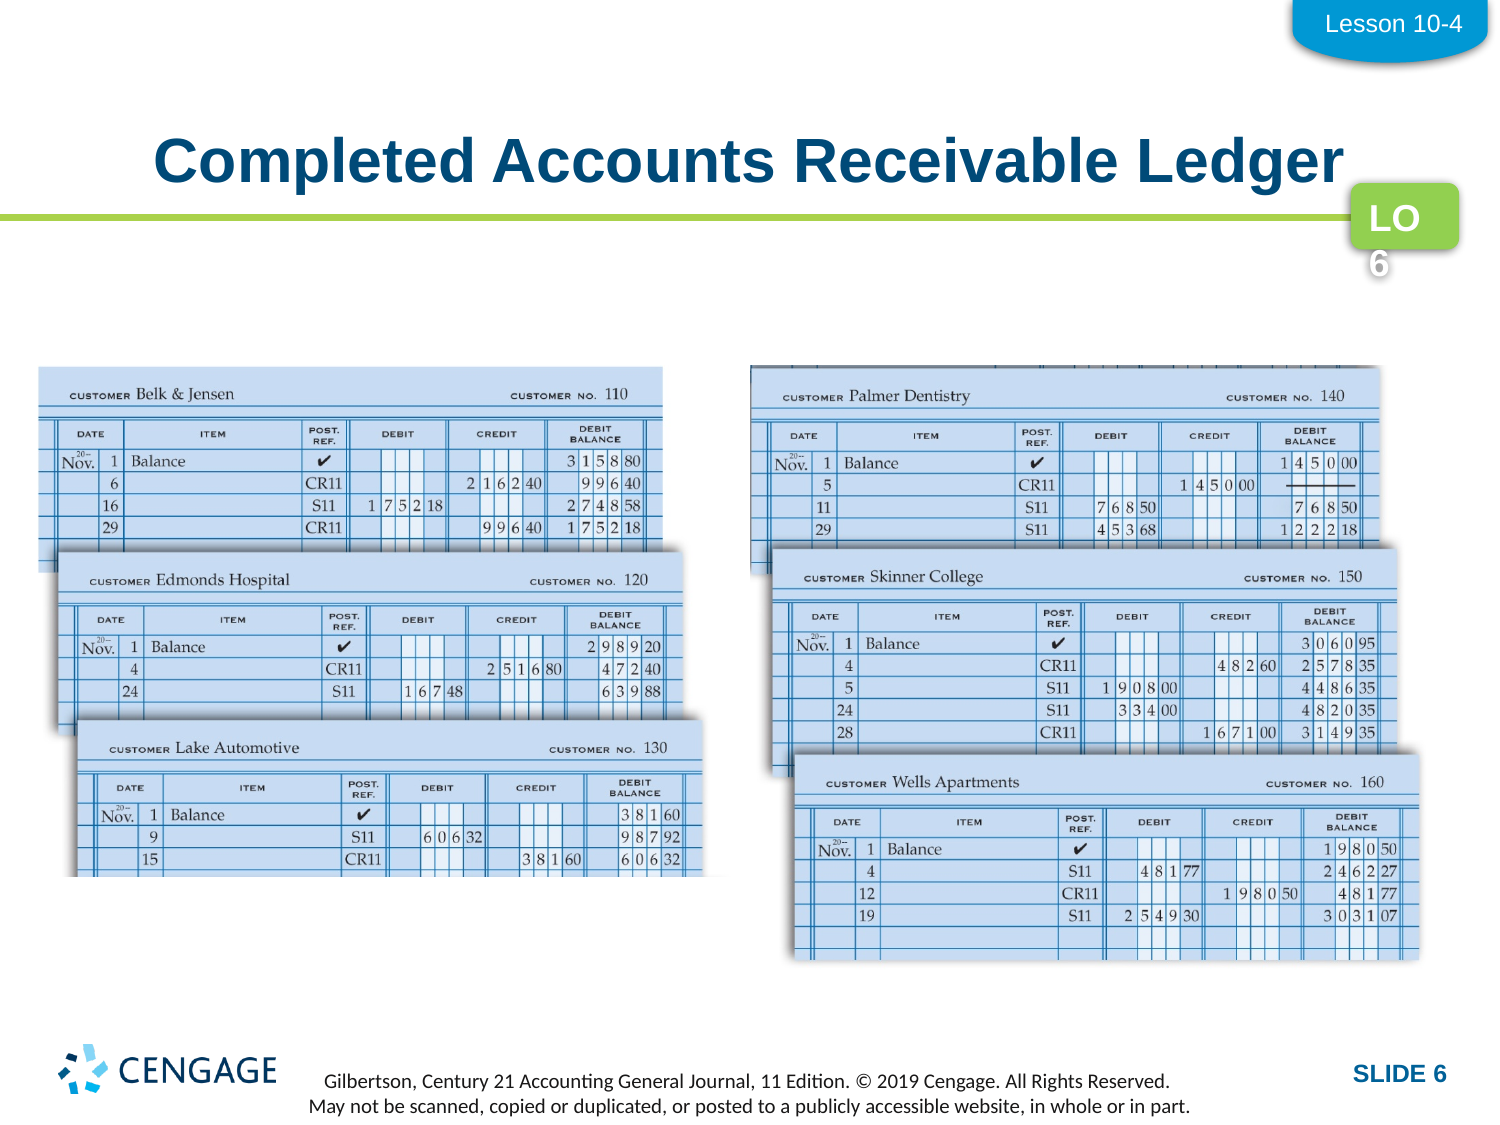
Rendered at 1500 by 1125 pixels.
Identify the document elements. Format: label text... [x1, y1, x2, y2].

picture [58, 1044, 276, 1094]
picture [37, 365, 1428, 971]
text_box LO6 [1350, 183, 1460, 250]
title Completed Accounts Receivable Ledger [103, 128, 1397, 239]
text_box Lesson 10-4 [1310, 0, 1479, 45]
text_box [1292, 0, 1488, 63]
text_box SLIDE 6 [1162, 1049, 1463, 1095]
